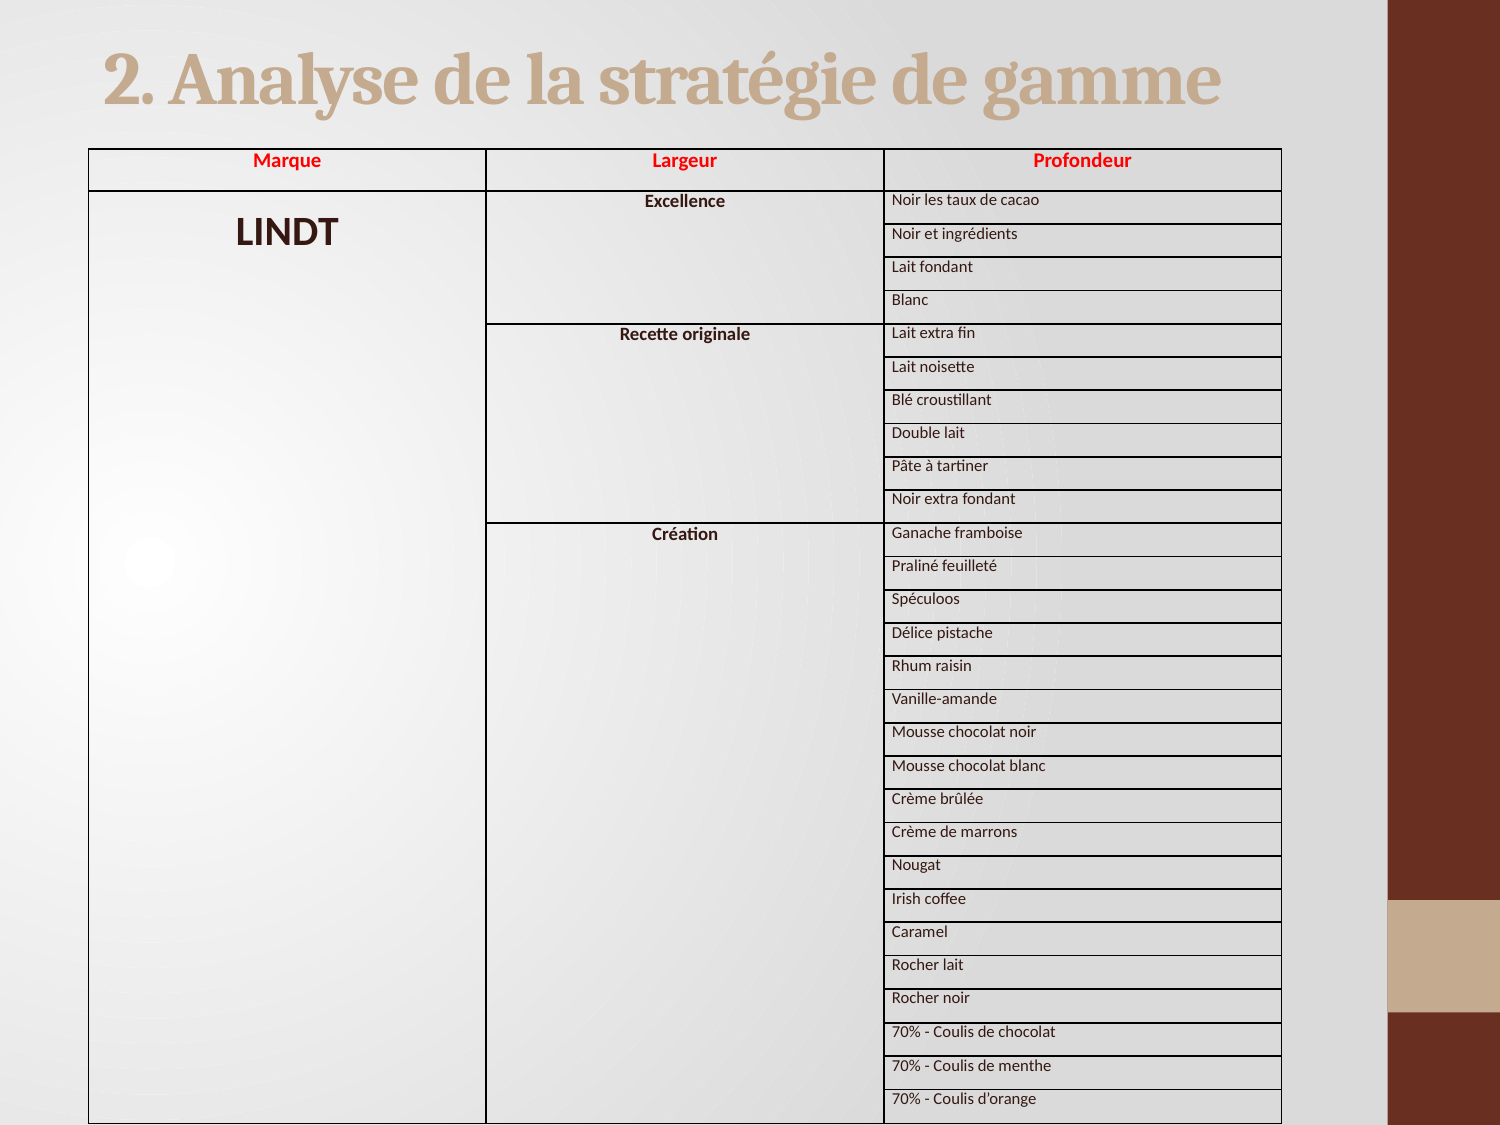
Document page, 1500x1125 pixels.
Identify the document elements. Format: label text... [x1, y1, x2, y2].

table_header Profondeur [885, 150, 1281, 190]
table_cell Recette originale [487, 325, 883, 522]
table_cell Spéculoos [885, 591, 1281, 622]
table_cell Mousse chocolat noir [885, 724, 1281, 755]
table_cell Mousse chocolat blanc [885, 757, 1281, 788]
table_cell 70% - Coulis d’orange [885, 1090, 1281, 1123]
table_header Marque [89, 150, 485, 190]
table_cell 70% - Coulis de chocolat [885, 1024, 1281, 1055]
table_cell Lait fondant [885, 258, 1281, 290]
table_cell Rocher noir [885, 990, 1281, 1022]
table_cell Praliné feuilleté [885, 557, 1281, 589]
table_cell Double lait [885, 424, 1281, 456]
table_cell Délice pistache [885, 624, 1281, 655]
table_cell Blé croustillant [885, 391, 1281, 423]
table_cell Rhum raisin [885, 657, 1281, 689]
table_cell Ganache framboise [885, 524, 1281, 556]
table_cell Noir les taux de cacao [885, 192, 1281, 223]
table_cell Lait noisette [885, 358, 1281, 389]
table_cell Caramel [885, 923, 1281, 955]
table_cell Noir extra fondant [885, 491, 1281, 522]
table_cell Nougat [885, 857, 1281, 888]
table_cell Excellence [487, 192, 883, 323]
table_cell 70% - Coulis de menthe [885, 1057, 1281, 1089]
table_cell Crème de marrons [885, 823, 1281, 855]
table_cell Noir et ingrédients [885, 225, 1281, 256]
table_cell LINDT [89, 192, 485, 1123]
table_header Largeur [487, 150, 883, 190]
table_cell Irish coffee [885, 890, 1281, 921]
table_cell Création [487, 524, 883, 1123]
title 2. Analyse de la stratégie de gamme [88, 0, 1339, 149]
table_cell Crème brûlée [885, 790, 1281, 822]
table_cell Rocher lait [885, 956, 1281, 988]
table_cell Lait extra fin [885, 325, 1281, 356]
table_cell Blanc [885, 291, 1281, 323]
table_cell Vanille-amande [885, 690, 1281, 722]
table_cell Pâte à tartiner [885, 458, 1281, 489]
